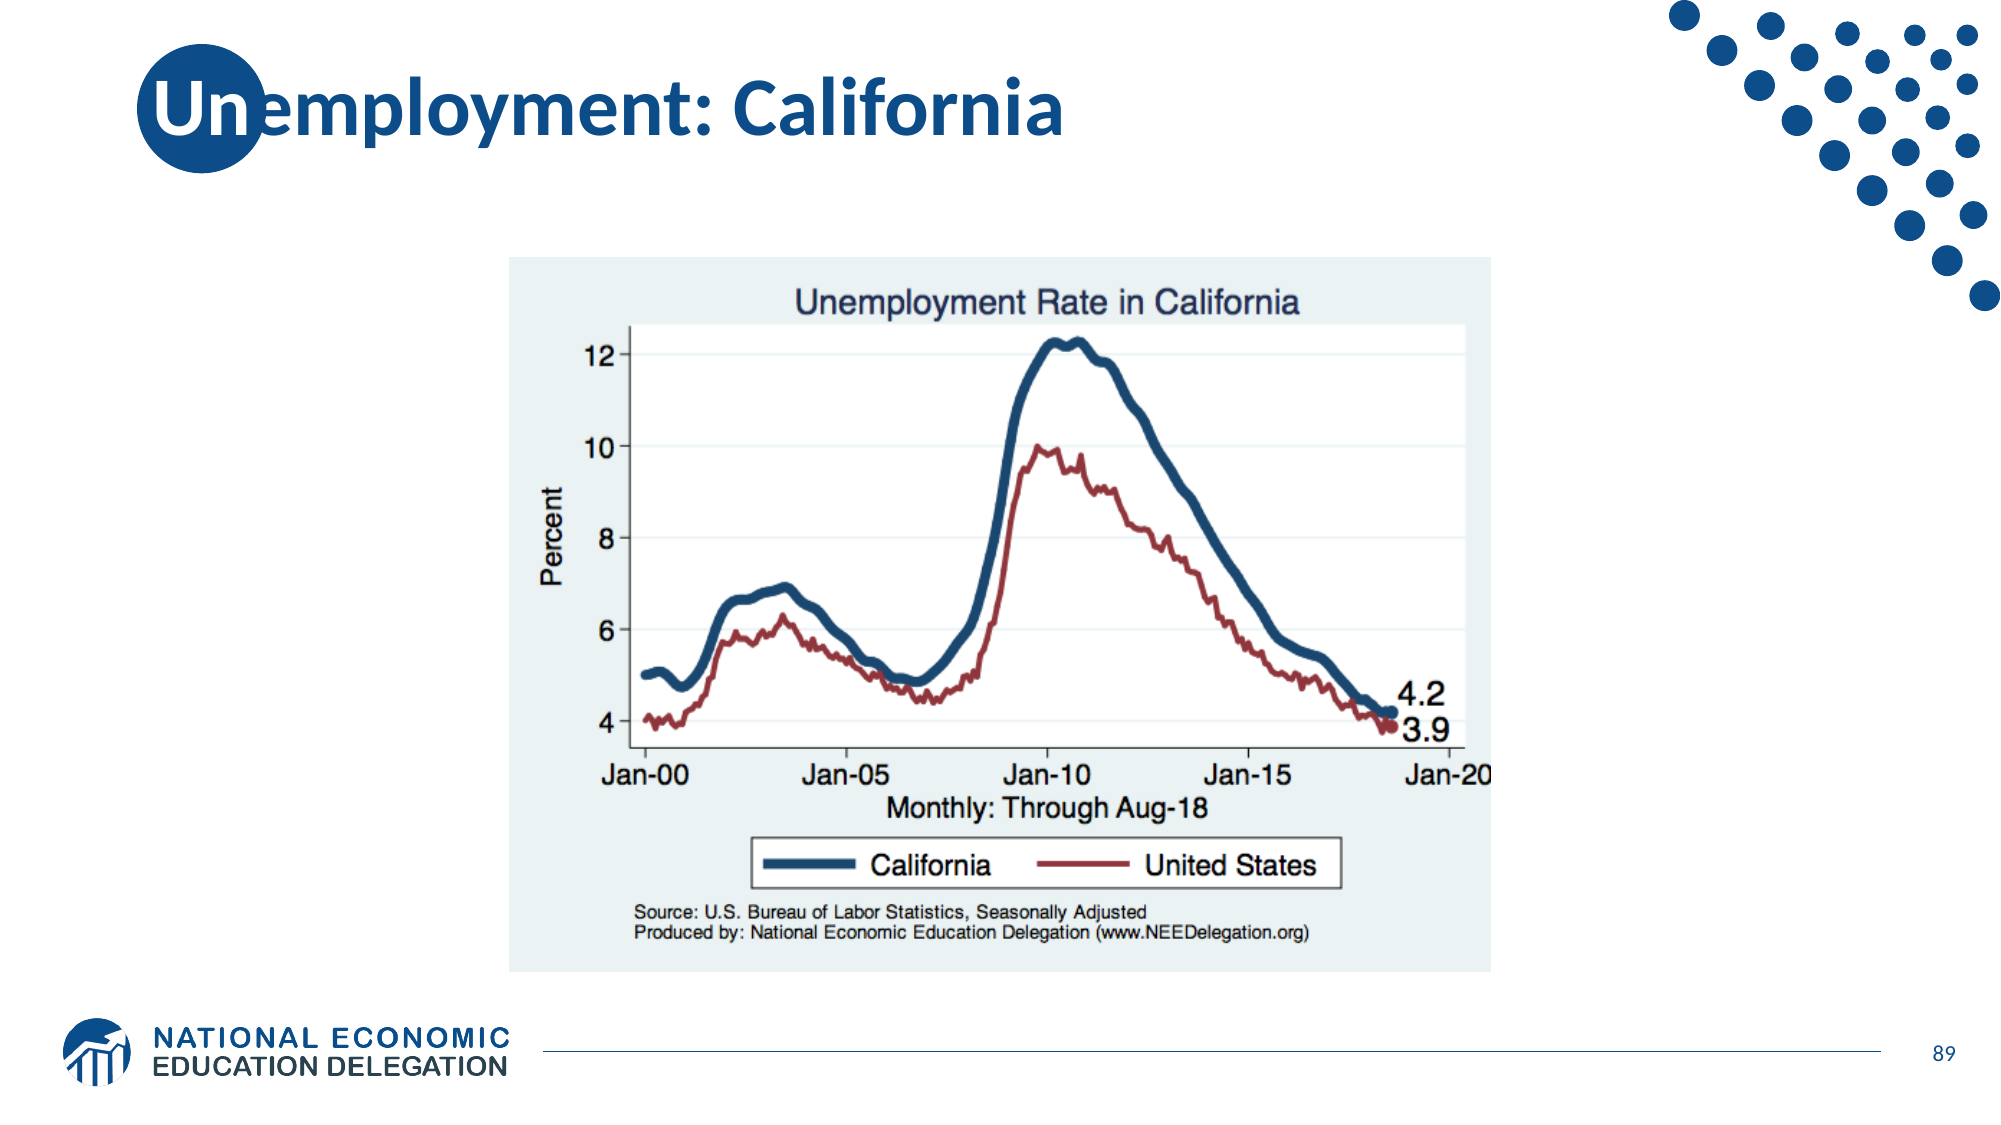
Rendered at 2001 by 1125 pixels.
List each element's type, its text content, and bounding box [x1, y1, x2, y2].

title Unemployment: California [137, 0, 1863, 218]
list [137, 257, 1863, 972]
picture [55, 1013, 520, 1091]
slide_number 89 [1521, 1022, 1972, 1082]
